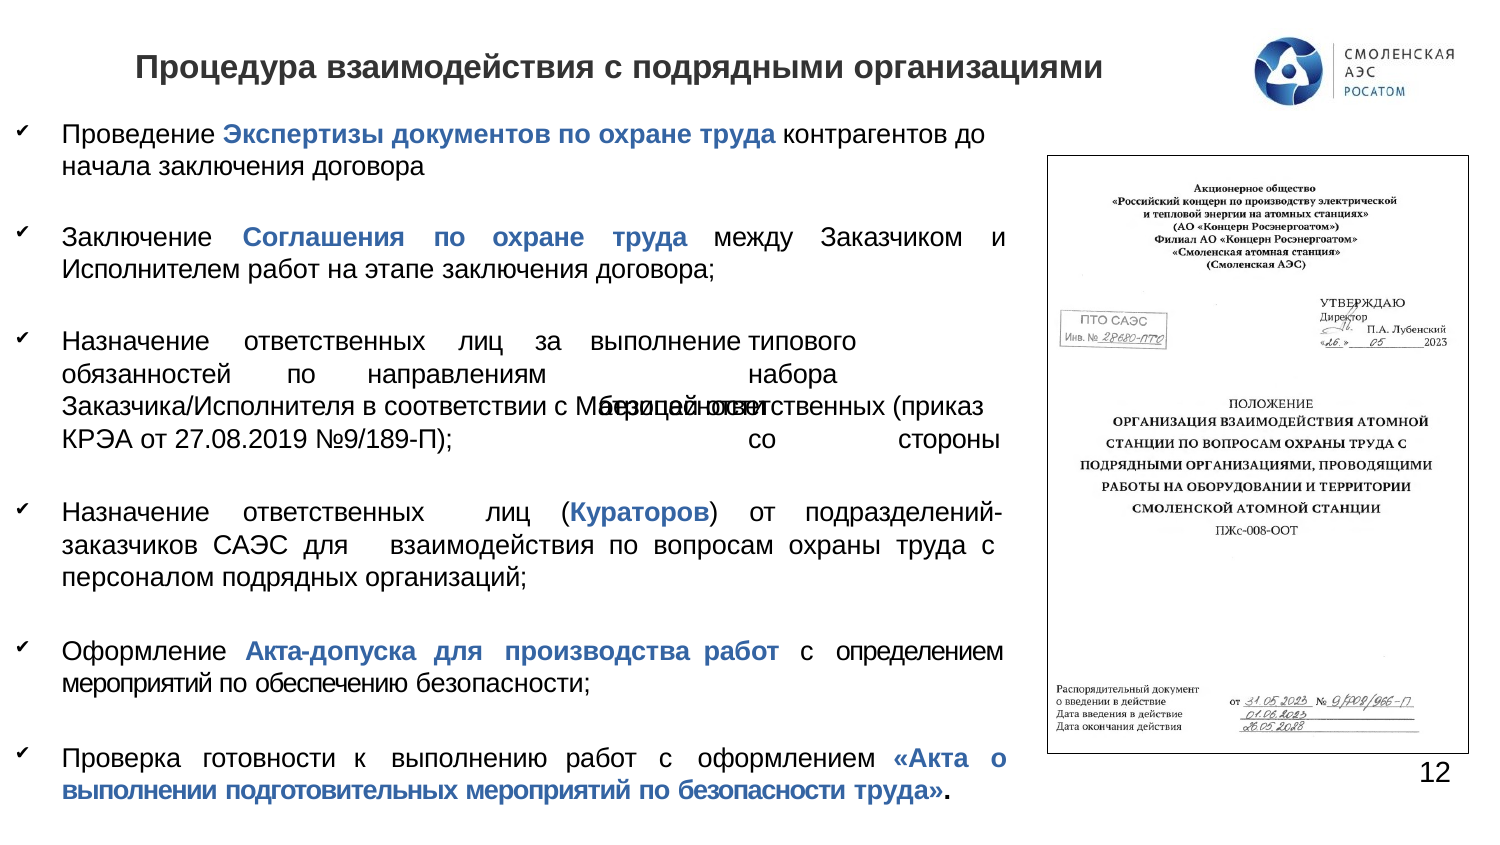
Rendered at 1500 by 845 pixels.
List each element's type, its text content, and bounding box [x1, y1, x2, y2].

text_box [1046, 154, 1469, 754]
text_box ✔ [12, 323, 30, 349]
text_box ✔ [12, 632, 30, 658]
title Процедура взаимодействия с подрядными организациями [132, 43, 1116, 187]
text_box ✔ [12, 494, 30, 519]
text_box ✔ [12, 217, 30, 243]
text_box 12 [1417, 763, 1454, 789]
text_box выполнение типового набора безопасности со стороны [587, 321, 1007, 386]
text_box Оформление Акта-допуска для производства работ с определением мероприятий по обеспечению безопасности; Проверка готовности к выполнению работ с оформлением «Акта о выполнении подготовительных мероприятий по безопасности труда». [59, 630, 1008, 805]
text_box Заказчика/Исполнителя в соответствии с Матрицей ответственных (приказ КРЭА от 27.08.2019 №9/189-П); [59, 386, 1007, 454]
text_box Назначение ответственных лиц за обязанностей по направлениям [59, 321, 563, 386]
text_box Назначение ответственных лиц (Кураторов) от подразделений- [59, 492, 1007, 525]
text_box заказчиков САЭС для взаимодействия по вопросам охраны труда с персоналом подрядных организаций; [59, 525, 1007, 592]
text_box ✔ [12, 738, 30, 764]
text_box Проведение Экспертизы документов по охране труда контрагентов до начала заключения договора Заключение Соглашения по охране труда между Заказчиком и Исполнителем работ на этапе заключения договора; [59, 114, 1007, 284]
picture [1252, 28, 1455, 112]
text_box ✔ [12, 115, 30, 141]
